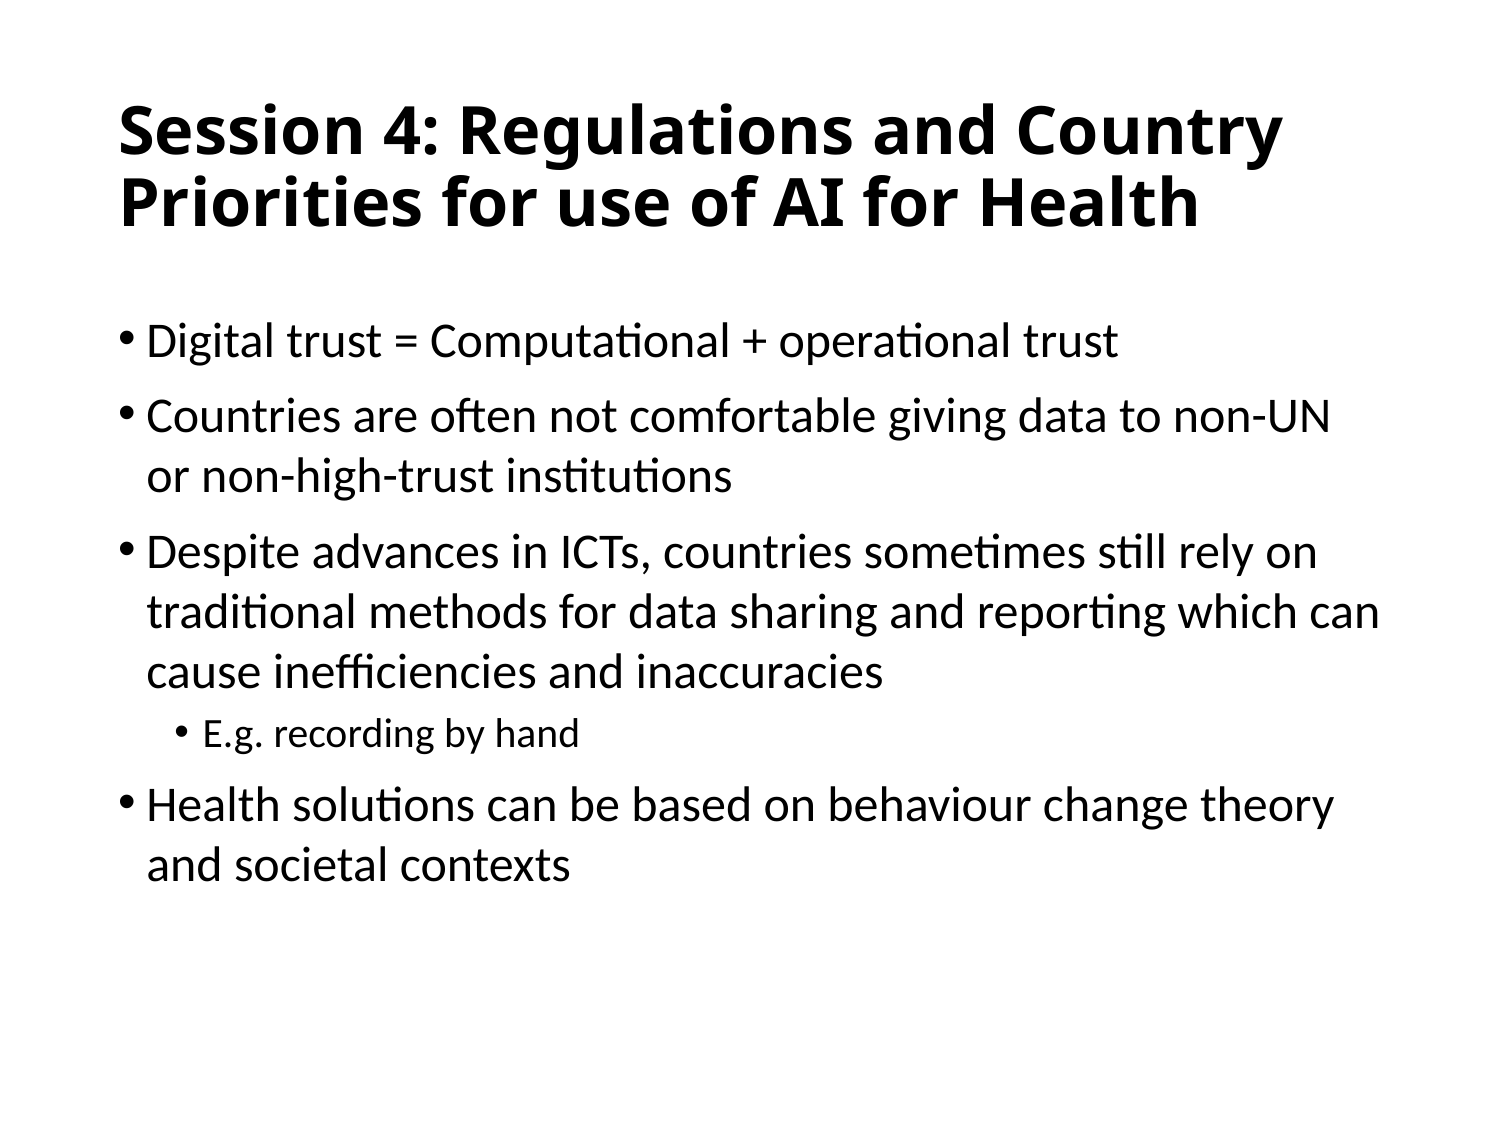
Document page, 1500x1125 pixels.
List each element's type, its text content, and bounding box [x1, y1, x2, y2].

text_box [0, 142, 1500, 306]
title Session 4: Regulations and Country Priorities for use of AI for Health [103, 59, 1500, 142]
list Digital trust = Computational + operational trust Countries are often not comfortable giving data to non-UN or non-high-trust institutions Despite advances in ICTs, countries sometimes still rely on traditional methods for data sharing and reporting which can cause inefficiencies and inaccuracies E.g. recording by hand Health solutions can be based on behaviour change theory and societal contexts [103, 306, 1397, 1014]
